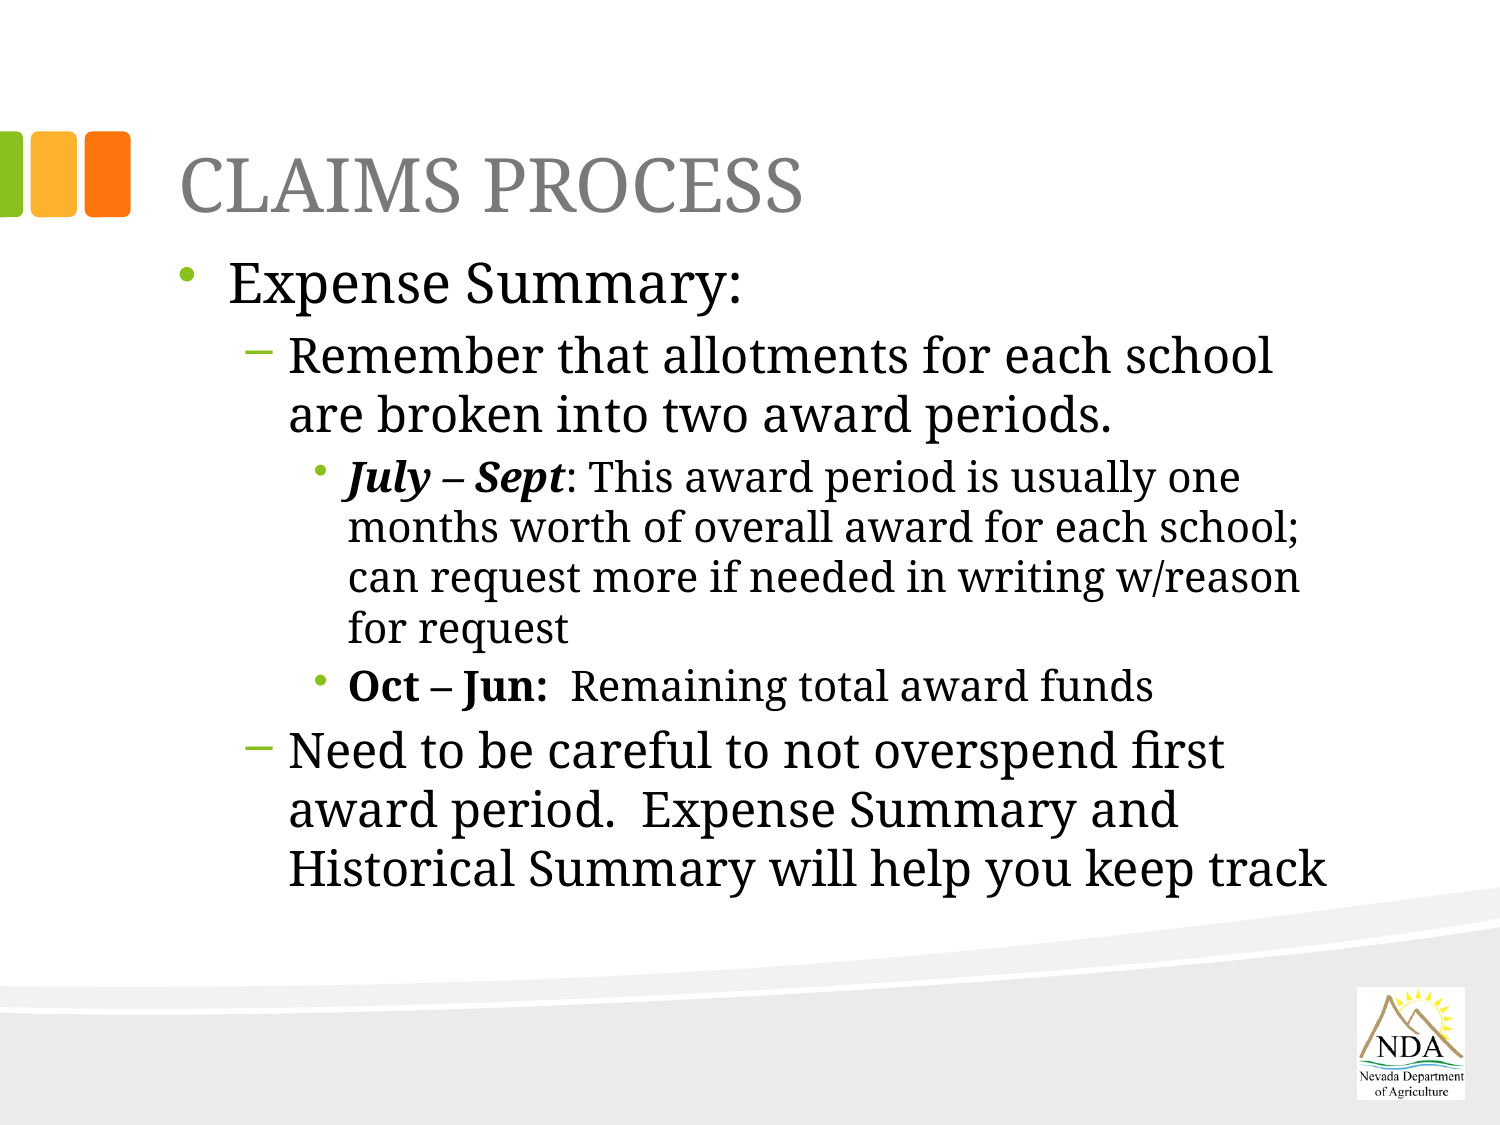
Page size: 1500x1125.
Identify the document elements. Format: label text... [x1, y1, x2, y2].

picture [1357, 987, 1465, 1101]
list Expense Summary: Remember that allotments for each school are broken into two award periods. July – Sept: This award period is usually one months worth of overall award for each school; can request more if needed in writing w/reason for request Oct – Jun: Remaining total award funds Need to be careful to not overspend first award period. Expense Summary and Historical Summary will help you keep track [157, 237, 1358, 988]
title CLAIMS PROCESS [150, 24, 1350, 238]
